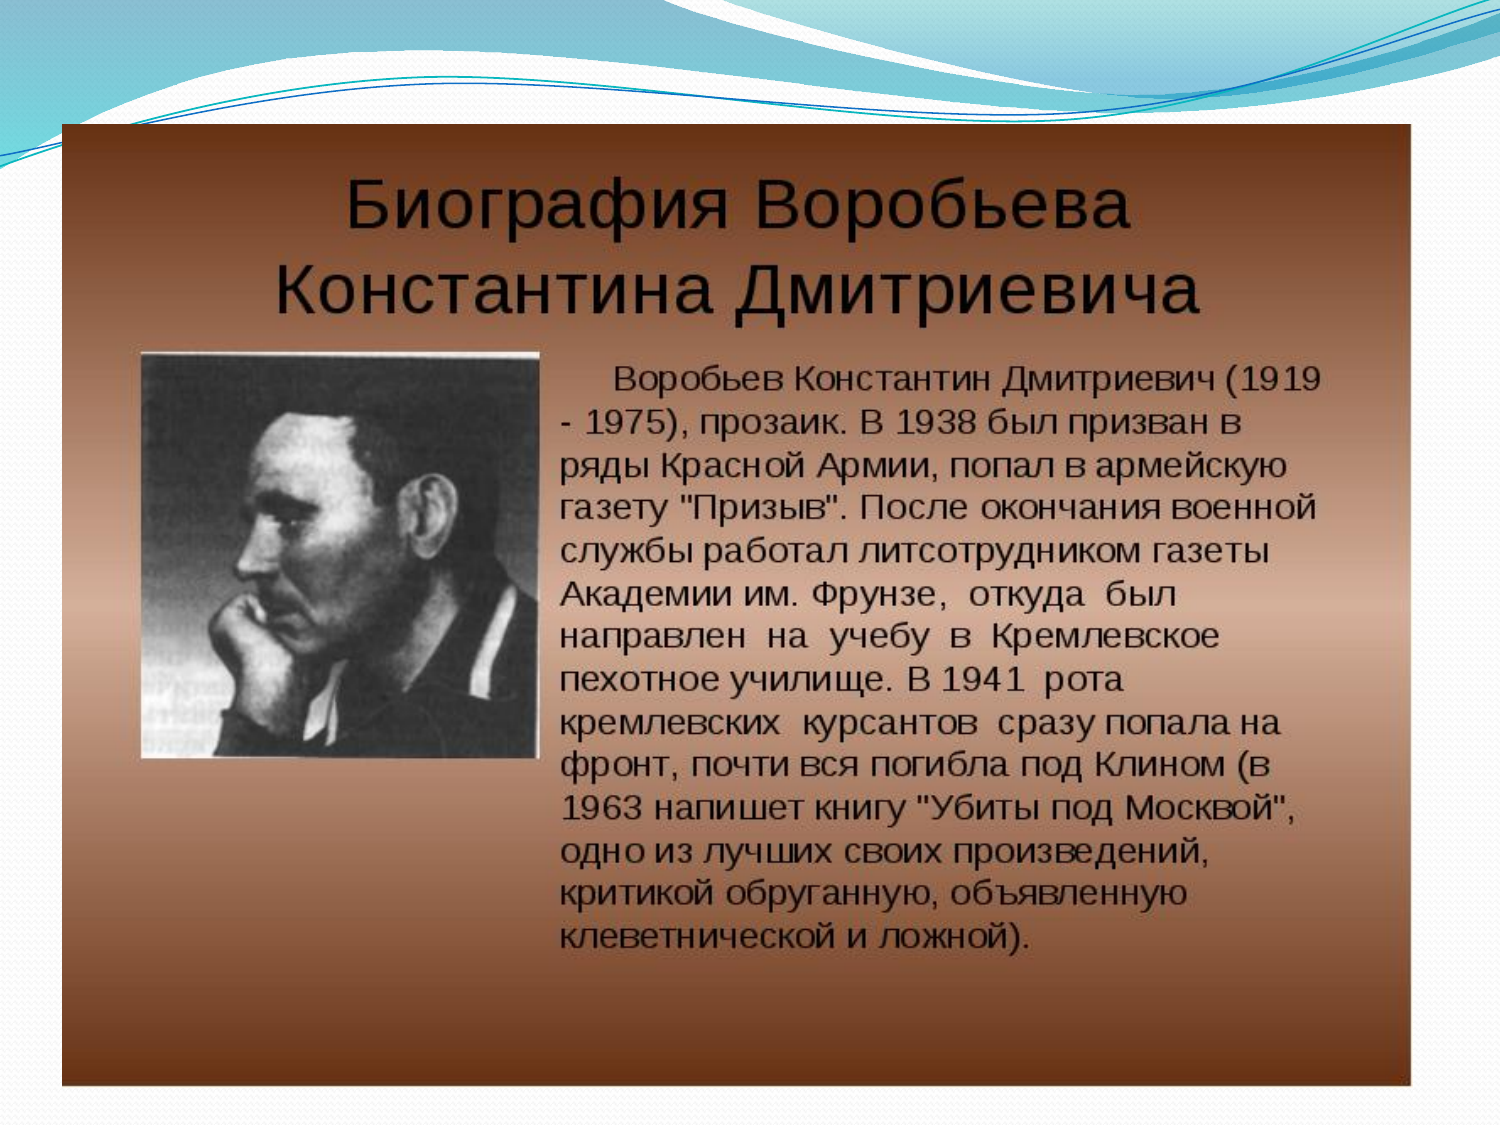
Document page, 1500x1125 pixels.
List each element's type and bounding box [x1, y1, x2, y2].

picture [62, 124, 1413, 1088]
